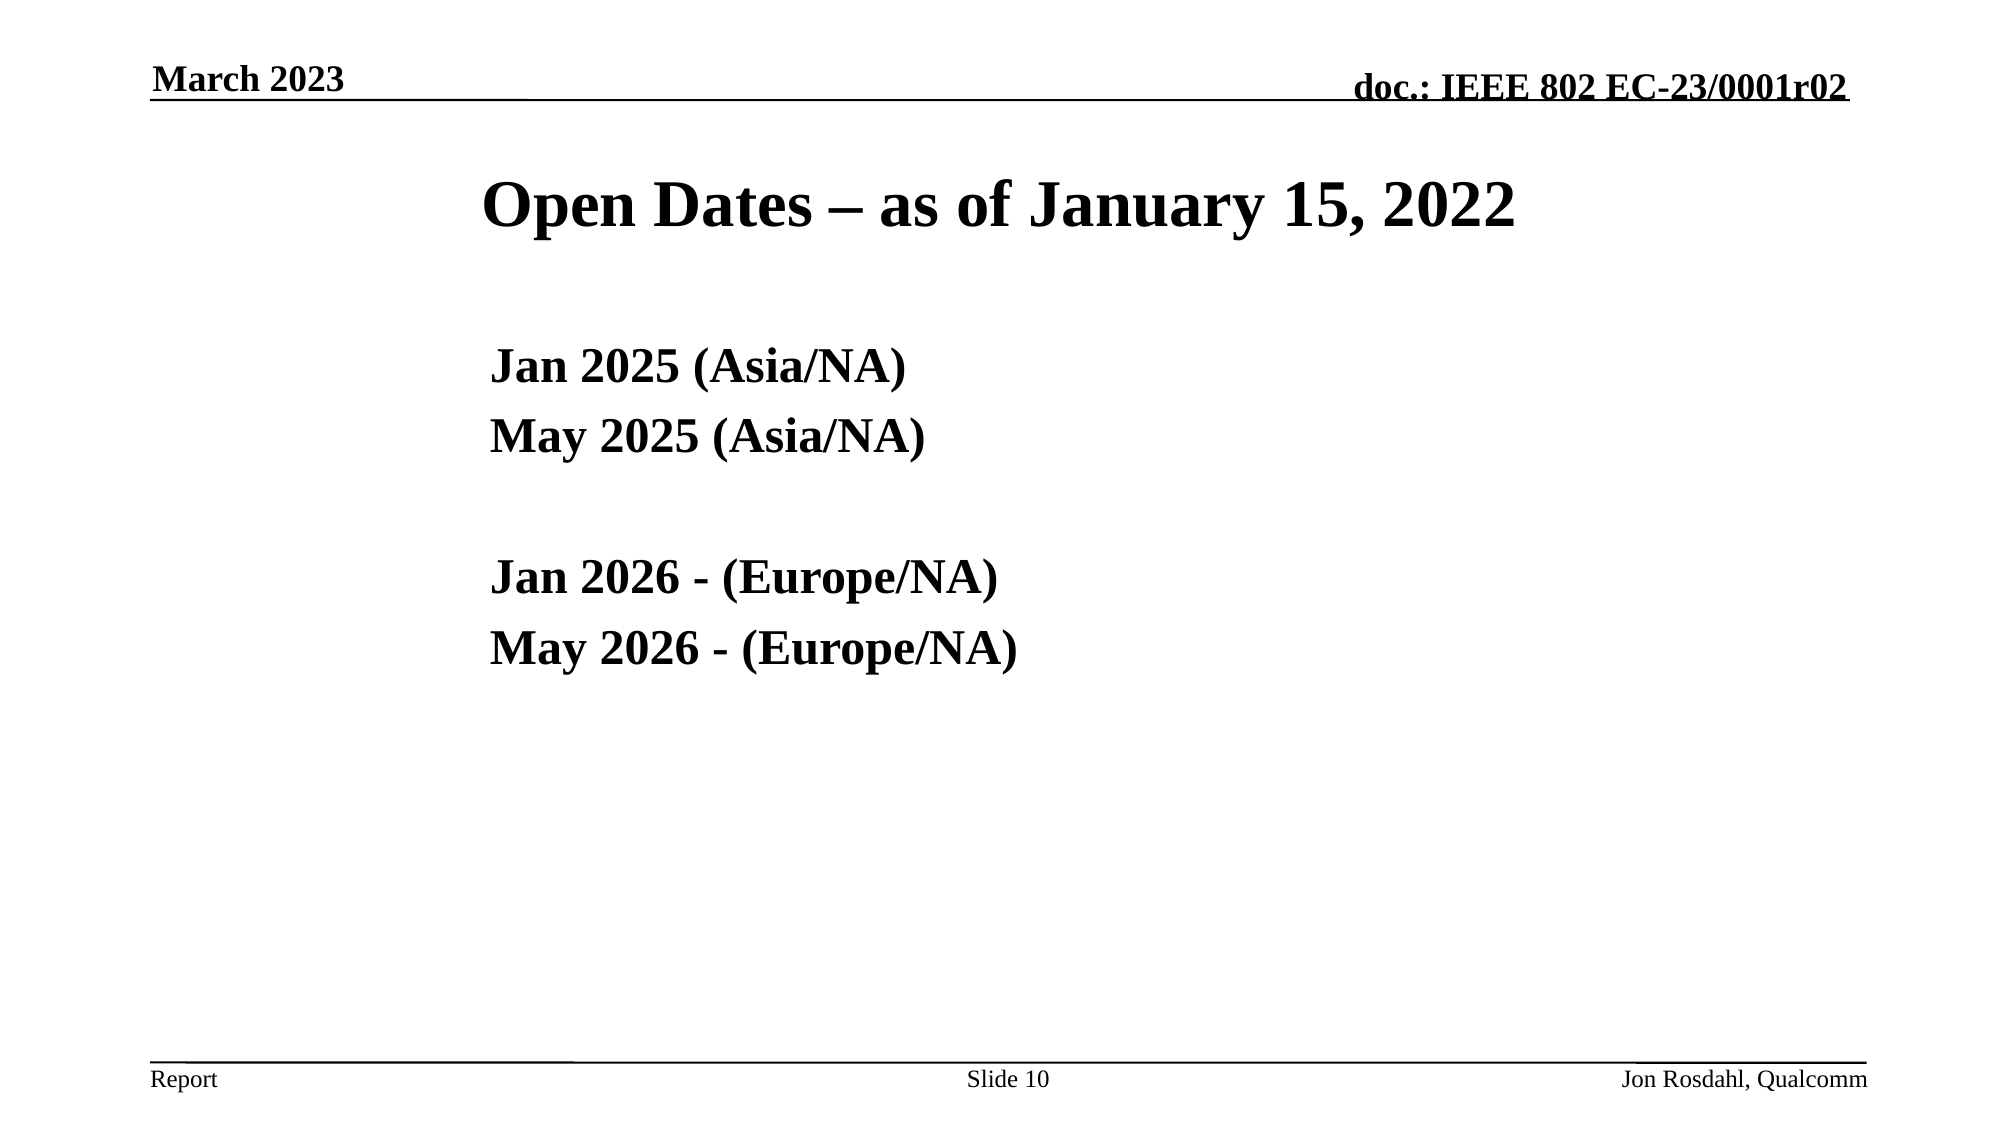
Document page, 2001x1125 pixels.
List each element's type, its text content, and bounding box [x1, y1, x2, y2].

slide_number Slide 10 [950, 1061, 1067, 1123]
list Jan 2025 (Asia/NA) May 2025 (Asia/NA) Jan 2026 - (Europe/NA) May 2026 - (Europe/NA) [399, 324, 1601, 1000]
footer Jon Rosdahl, Qualcomm [1171, 1061, 1869, 1093]
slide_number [152, 54, 563, 100]
title Open Dates – as of January 15, 2022 [149, 112, 1850, 288]
